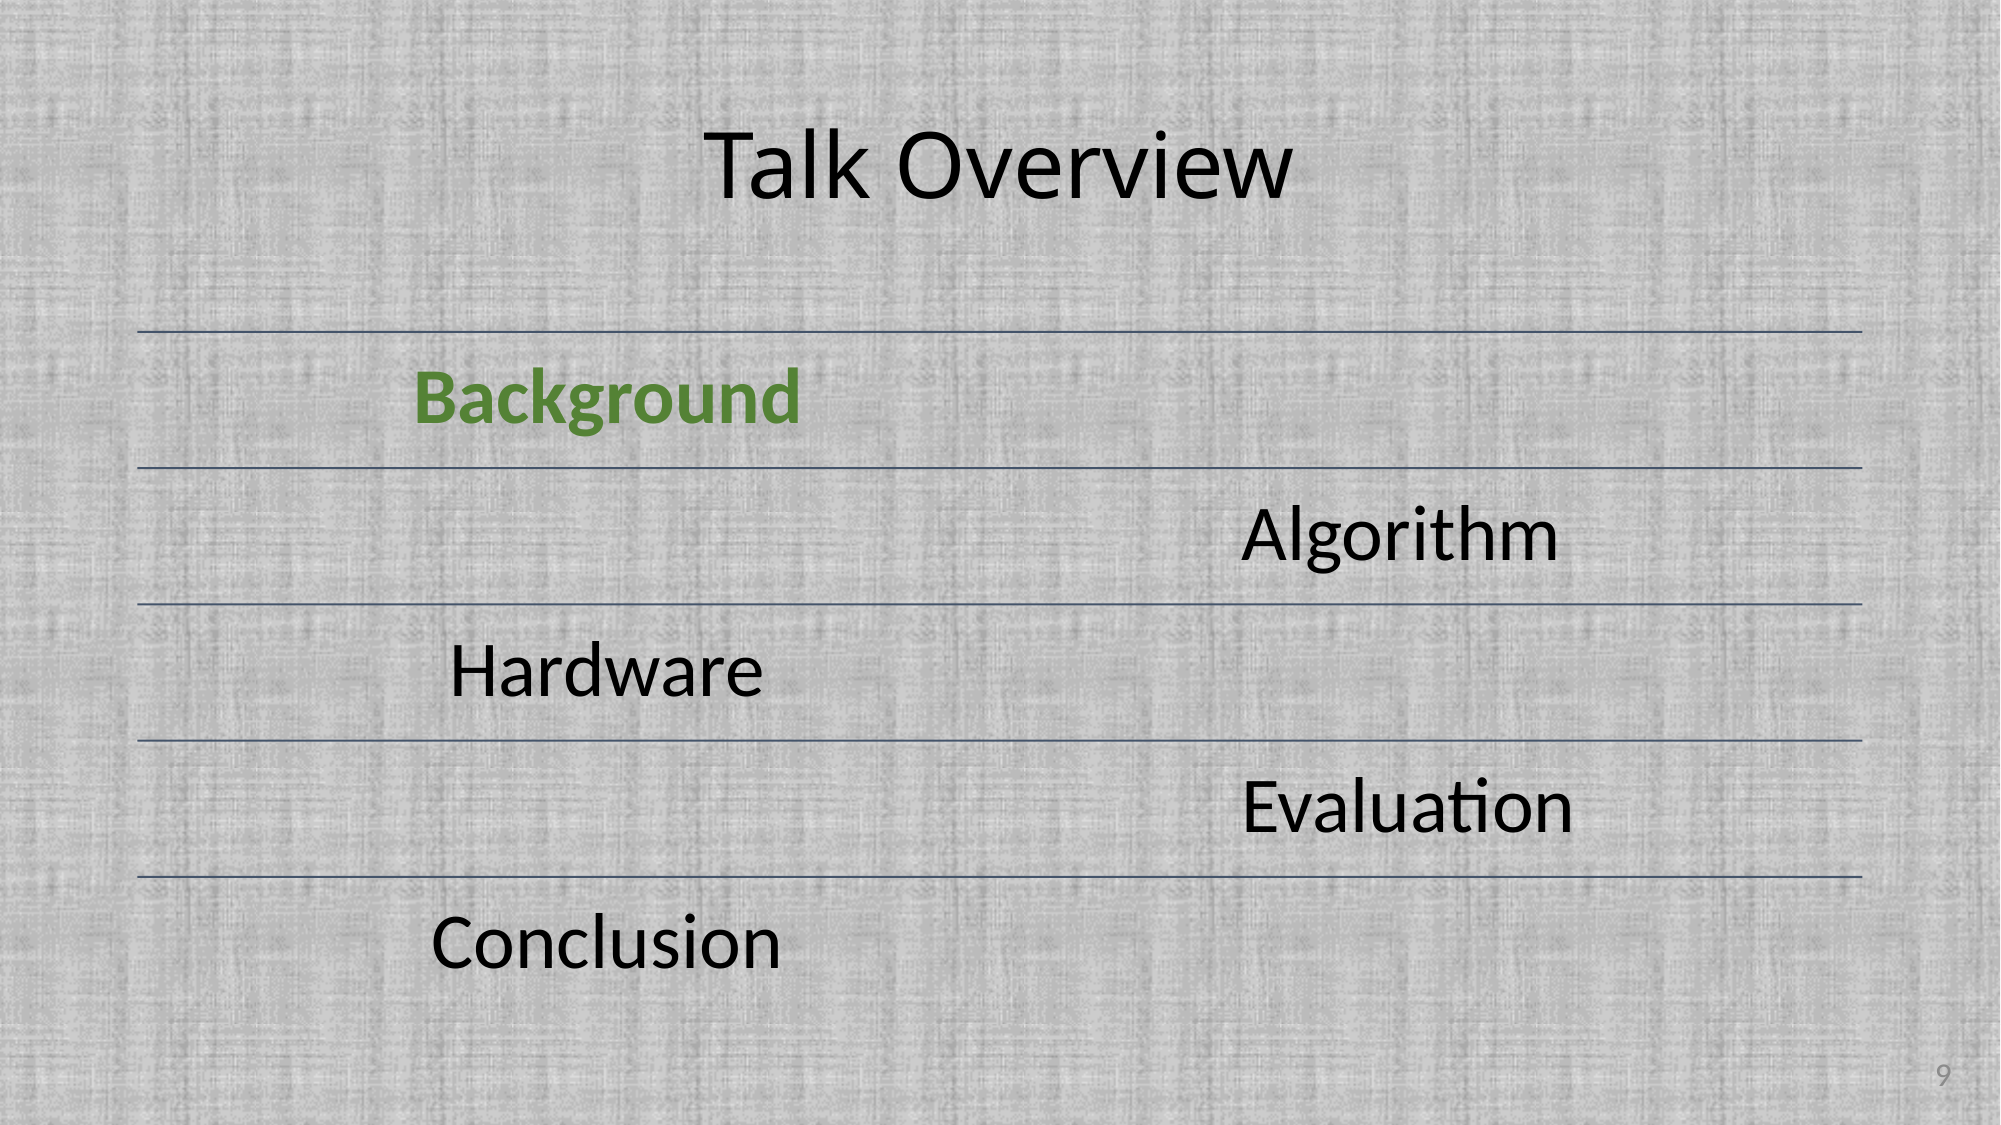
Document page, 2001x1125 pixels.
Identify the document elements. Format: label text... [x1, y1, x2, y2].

title Talk Overview [136, 59, 1863, 278]
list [137, 331, 1863, 1014]
picture [0, 0, 2001, 1125]
slide_number 9 [1516, 1042, 1967, 1103]
